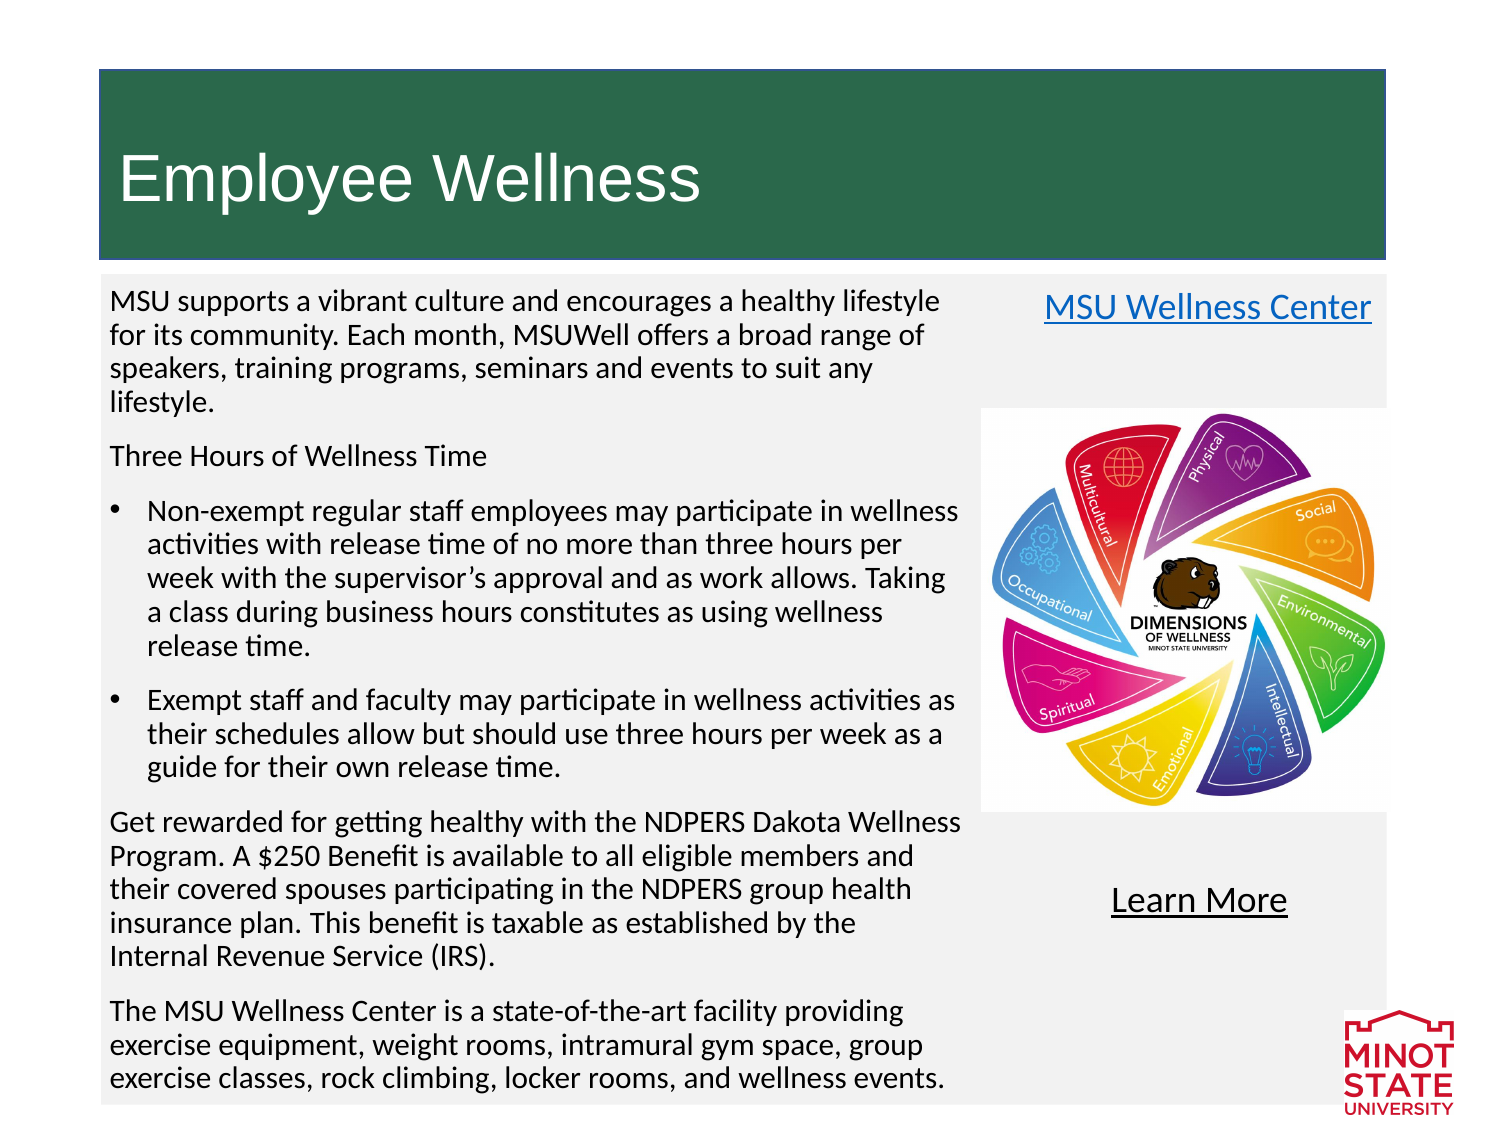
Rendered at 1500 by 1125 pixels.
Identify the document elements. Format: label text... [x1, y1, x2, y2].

text_box Learn More [1093, 867, 1307, 928]
picture [1344, 1010, 1454, 1115]
text_box MSU supports a vibrant culture and encourages a healthy lifestyle for its community. Each month, MSUWell offers a broad range of speakers, training programs, seminars and events to suit any lifestyle. Three Hours of Wellness Time Non-exempt regular staff employees may participate in wellness activities with release time of no more than three hours per week with the supervisor’s approval and as work allows. Taking a class during business hours constitutes as using wellness release time. Exempt staff and faculty may participate in wellness activities as their schedules allow but should use three hours per week as a guide for their own release time. Get rewarded for getting healthy with the NDPERS Dakota Wellness Program. A $250 Benefit is available to all eligible members and their covered spouses participating in the NDPERS group health insurance plan. This benefit is taxable as established by the Internal Revenue Service (IRS). The MSU Wellness Center is a state-of-the-art facility providing exercise equipment, weight rooms, intramural gym space, group exercise classes, rock climbing, locker rooms, and wellness events. [94, 277, 978, 1125]
text_box [978, 289, 1388, 1106]
text_box MSU Wellness Center [1029, 274, 1394, 335]
picture [981, 408, 1391, 812]
text_box Employee Wellness [103, 71, 1397, 289]
